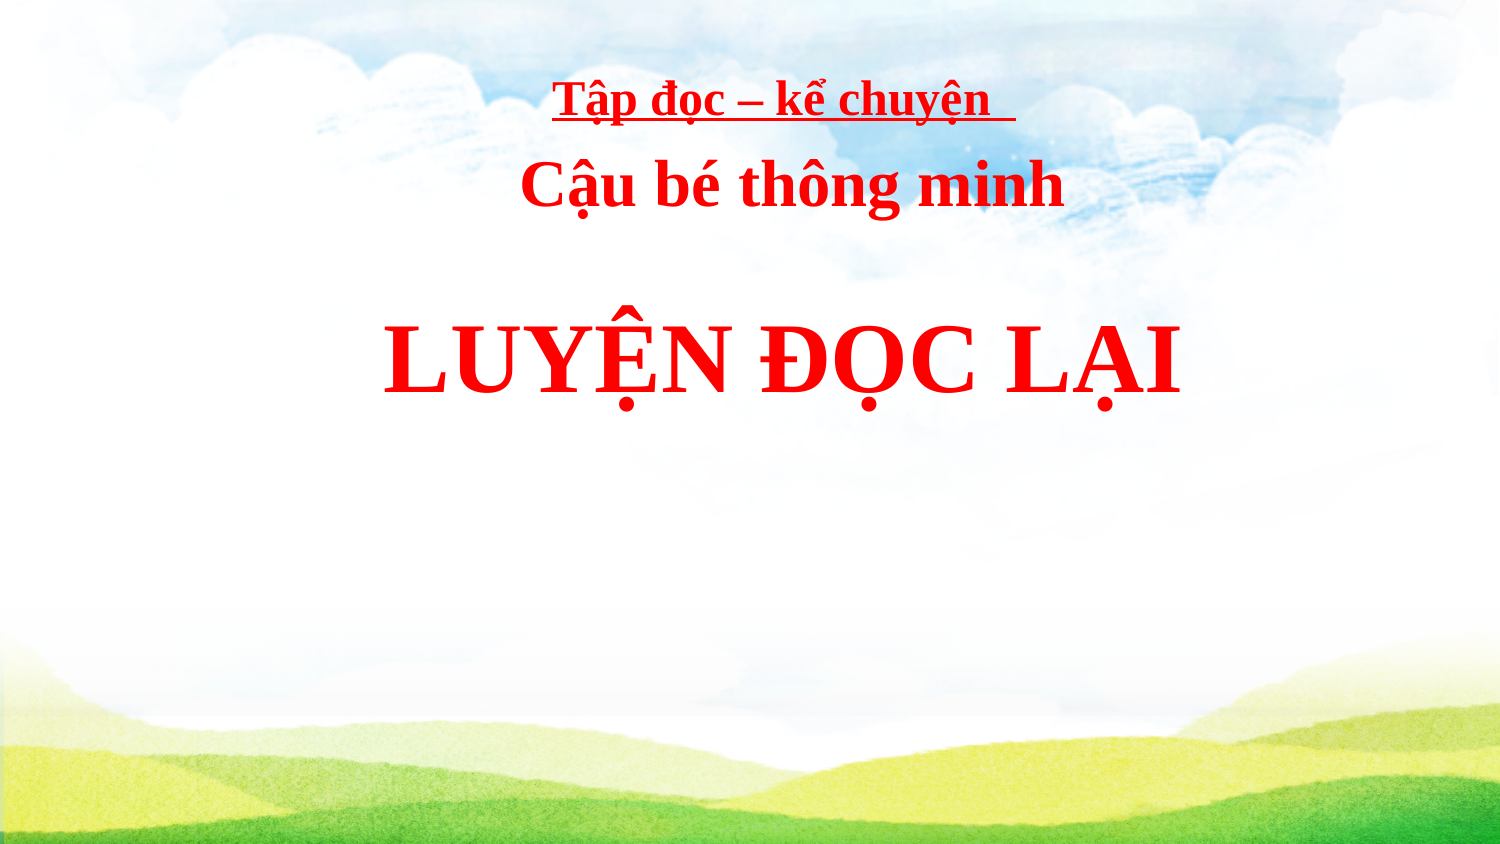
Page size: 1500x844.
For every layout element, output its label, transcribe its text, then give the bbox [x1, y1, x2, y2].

text_box Cậu bé thông minh [148, 92, 1455, 227]
picture [0, 0, 1500, 844]
text_box LUYỆN ĐỌC LẠI [7, 224, 1500, 420]
text_box Tập đọc – kể chuyện [127, 28, 1441, 133]
